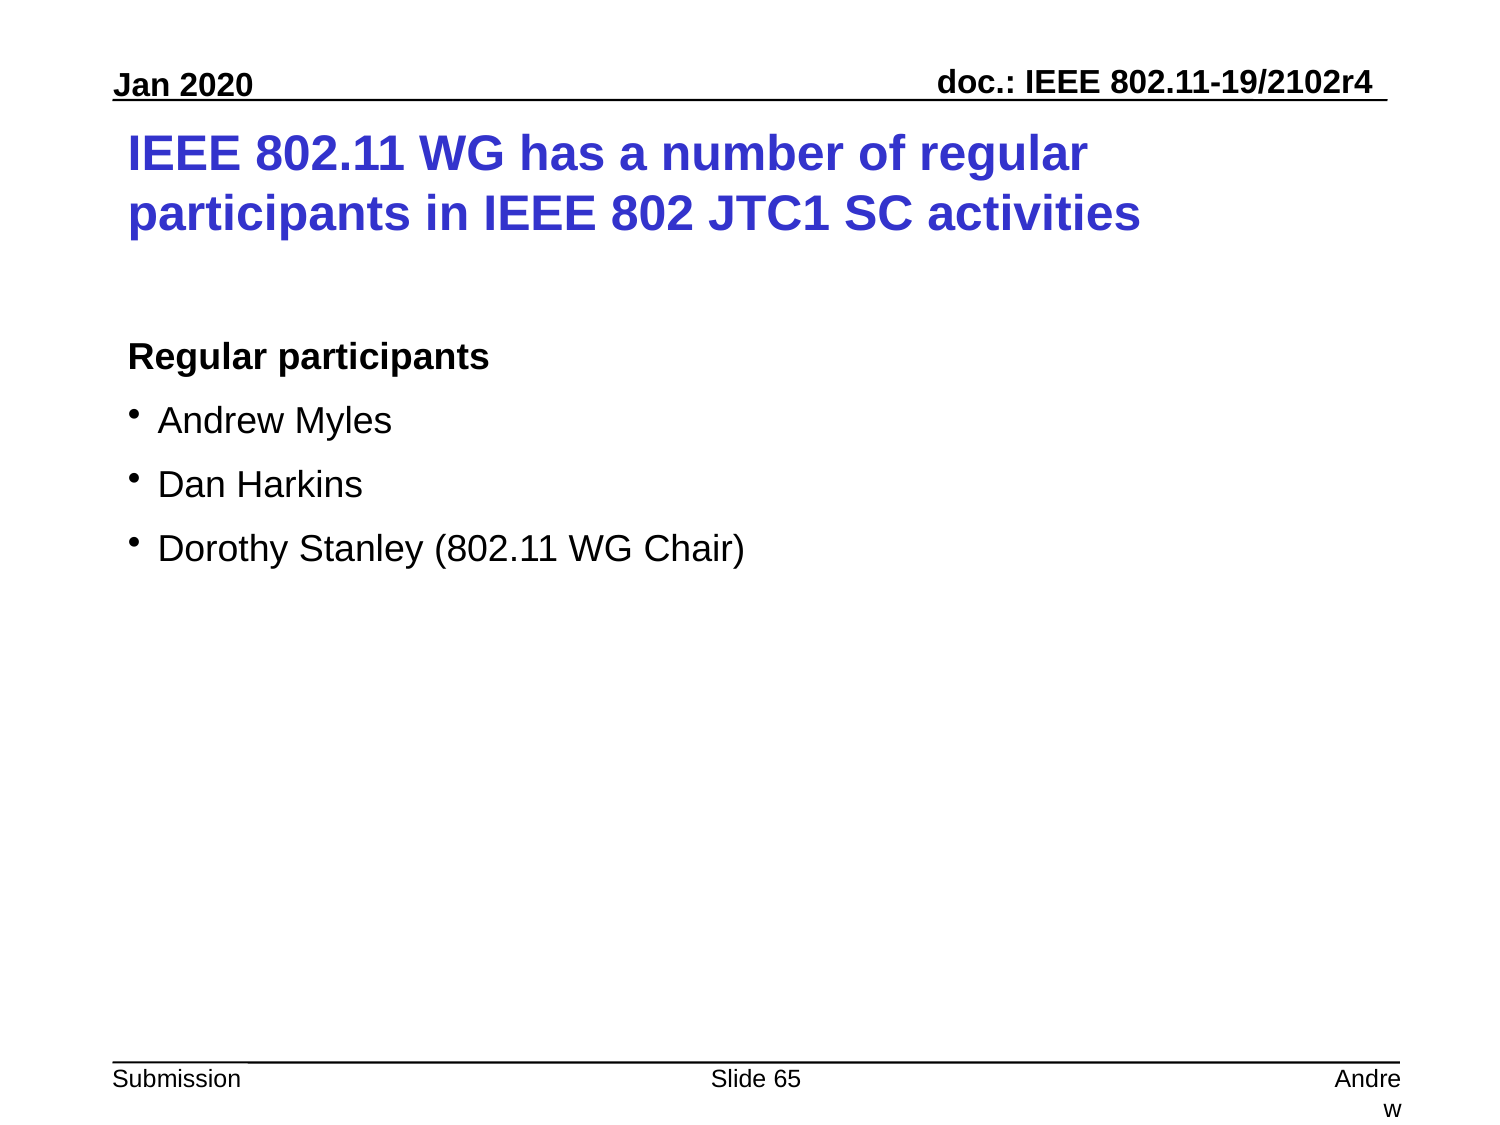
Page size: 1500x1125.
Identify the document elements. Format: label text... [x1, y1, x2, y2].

footer Andrew Myles, Cisco [1320, 1061, 1402, 1093]
title IEEE 802.11 WG has a number of regular participants in IEEE 802 JTC1 SC activities [112, 112, 1388, 288]
slide_number Slide 65 [709, 1061, 803, 1093]
list Regular participants Andrew Myles Dan Harkins Dorothy Stanley (802.11 WG Chair) [112, 324, 1388, 1000]
